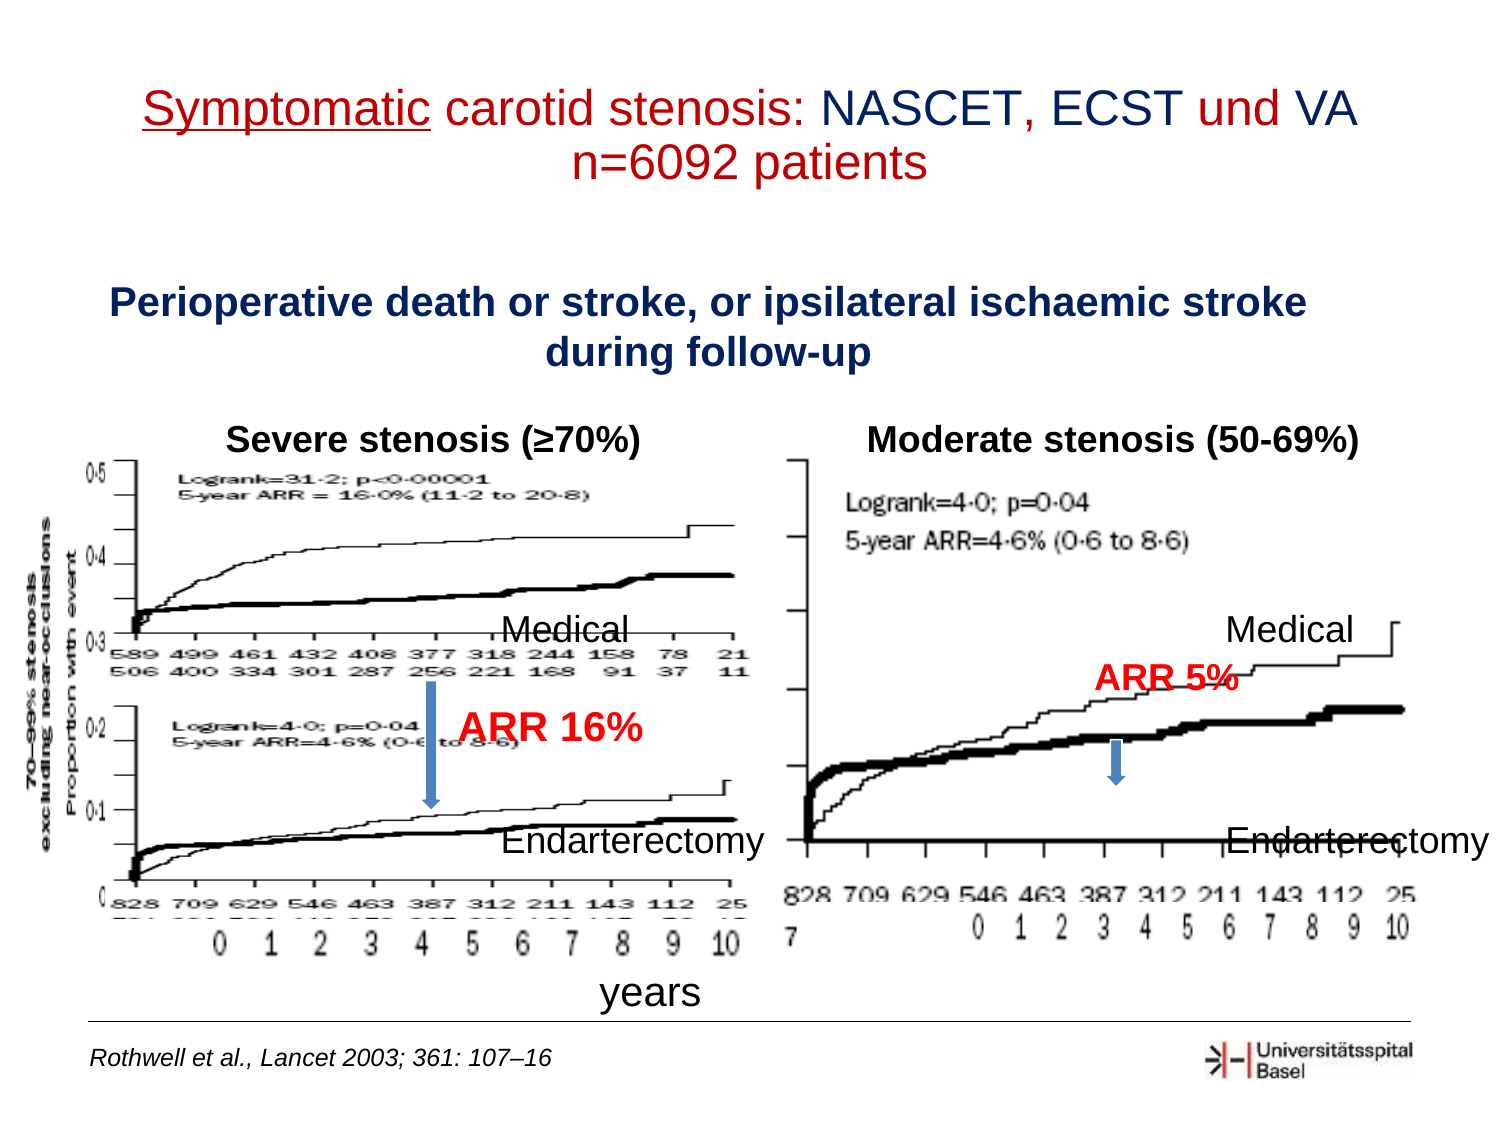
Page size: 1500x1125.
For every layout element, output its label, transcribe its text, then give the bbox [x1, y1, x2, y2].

picture [1205, 1041, 1414, 1080]
footer Rothwell et al., Lancet 2003; 361: 107–16 [89, 1041, 1205, 1106]
title Symptomatic carotid stenosis: NASCET, ECST und VA n=6092 patients [88, 82, 1412, 220]
text_box Severe stenosis (≥70%) [140, 407, 727, 450]
text_box Moderate stenosis (50-69%) [820, 407, 1407, 442]
text_box Perioperative death or stroke, or ipsilateral ischaemic stroke during follow-up [64, 267, 1353, 382]
text_box Endarterectomy [1443, 808, 1500, 869]
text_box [0, 451, 780, 1024]
picture [773, 443, 1442, 959]
